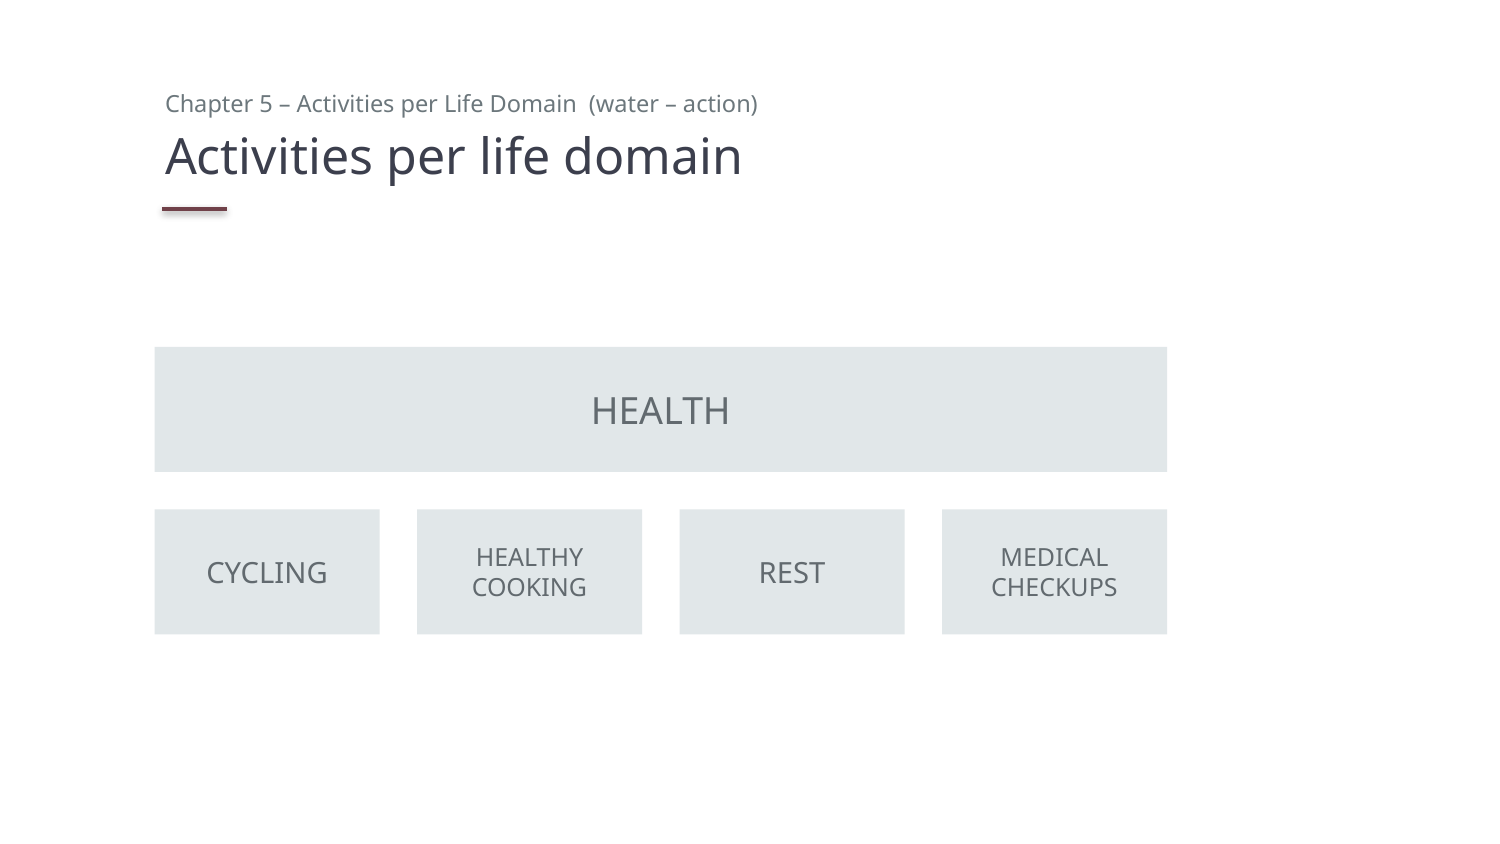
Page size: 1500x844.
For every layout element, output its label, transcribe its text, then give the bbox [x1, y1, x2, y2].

text_box HEALTHY COOKING [415, 507, 644, 636]
text_box HEALTH [153, 345, 1169, 474]
text_box MEDICAL CHECKUPS [940, 507, 1169, 636]
text_box CYCLING [153, 507, 382, 636]
title Activities per life domain [150, 84, 1400, 225]
text_box REST [678, 507, 907, 636]
